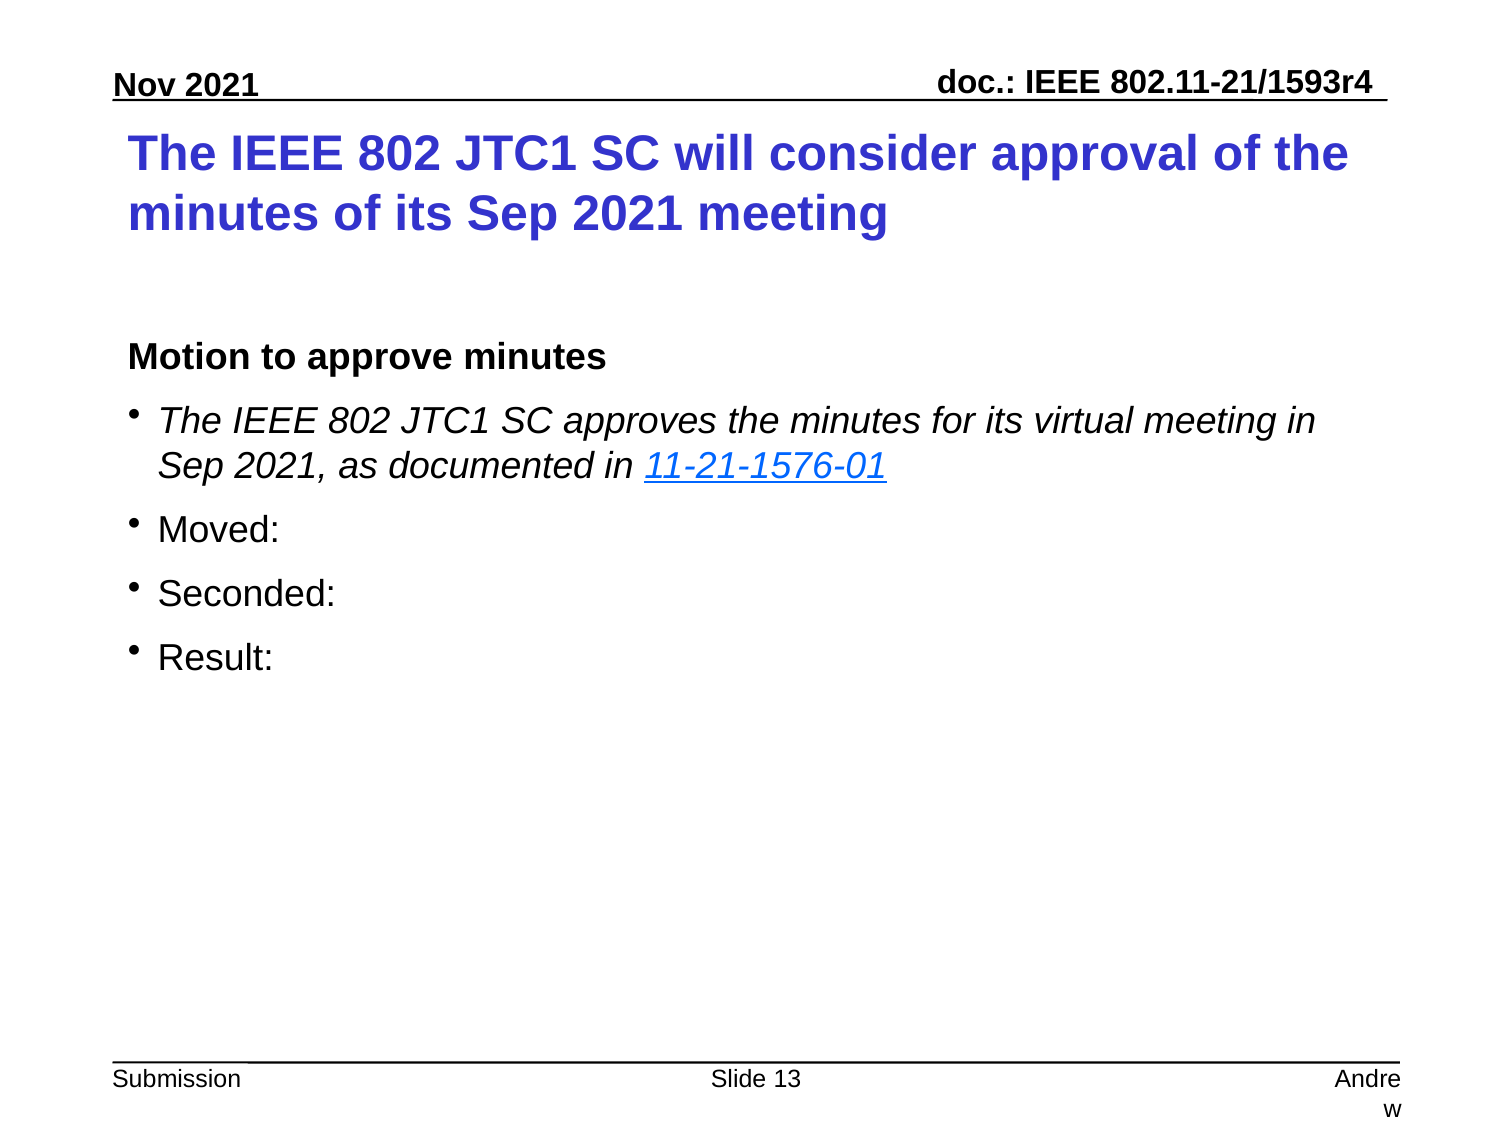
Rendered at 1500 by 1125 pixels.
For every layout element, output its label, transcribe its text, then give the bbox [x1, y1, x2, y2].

list Motion to approve minutes The IEEE 802 JTC1 SC approves the minutes for its virtual meeting in Sep 2021, as documented in 11-21-1576-01 Moved: Seconded: Result: [112, 324, 1388, 1000]
title The IEEE 802 JTC1 SC will consider approval of the minutes of its Sep 2021 meeting [112, 112, 1388, 288]
slide_number Slide 13 [709, 1061, 803, 1093]
footer Andrew Myles, Cisco [1320, 1061, 1402, 1093]
